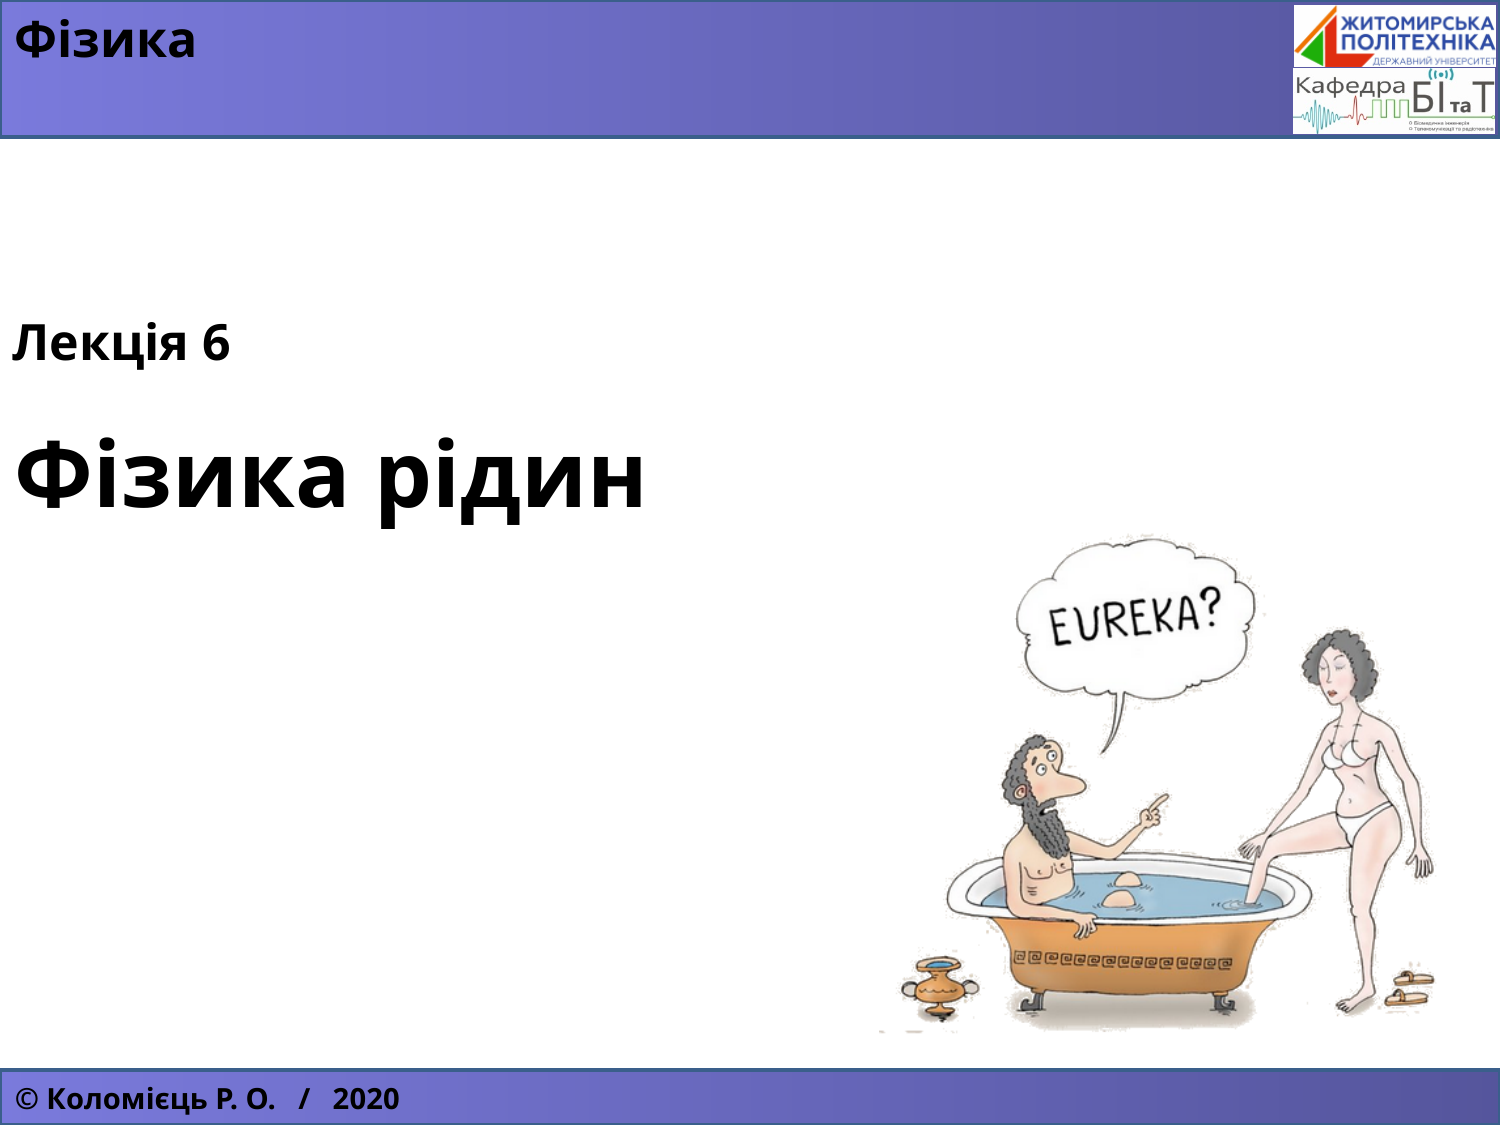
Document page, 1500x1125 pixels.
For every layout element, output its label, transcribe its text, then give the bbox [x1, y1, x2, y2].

text_box [1306, 0, 1500, 10]
text_box © Коломієць Р. О. / 2020 [0, 1068, 1500, 1125]
picture [1294, 5, 1496, 67]
text_box Фізика [0, 0, 1306, 75]
text_box Лекція 6 [0, 302, 259, 378]
picture [1293, 68, 1496, 135]
text_box [0, 75, 1290, 139]
picture [879, 526, 1464, 1037]
text_box Фізика рідин [0, 408, 1500, 534]
